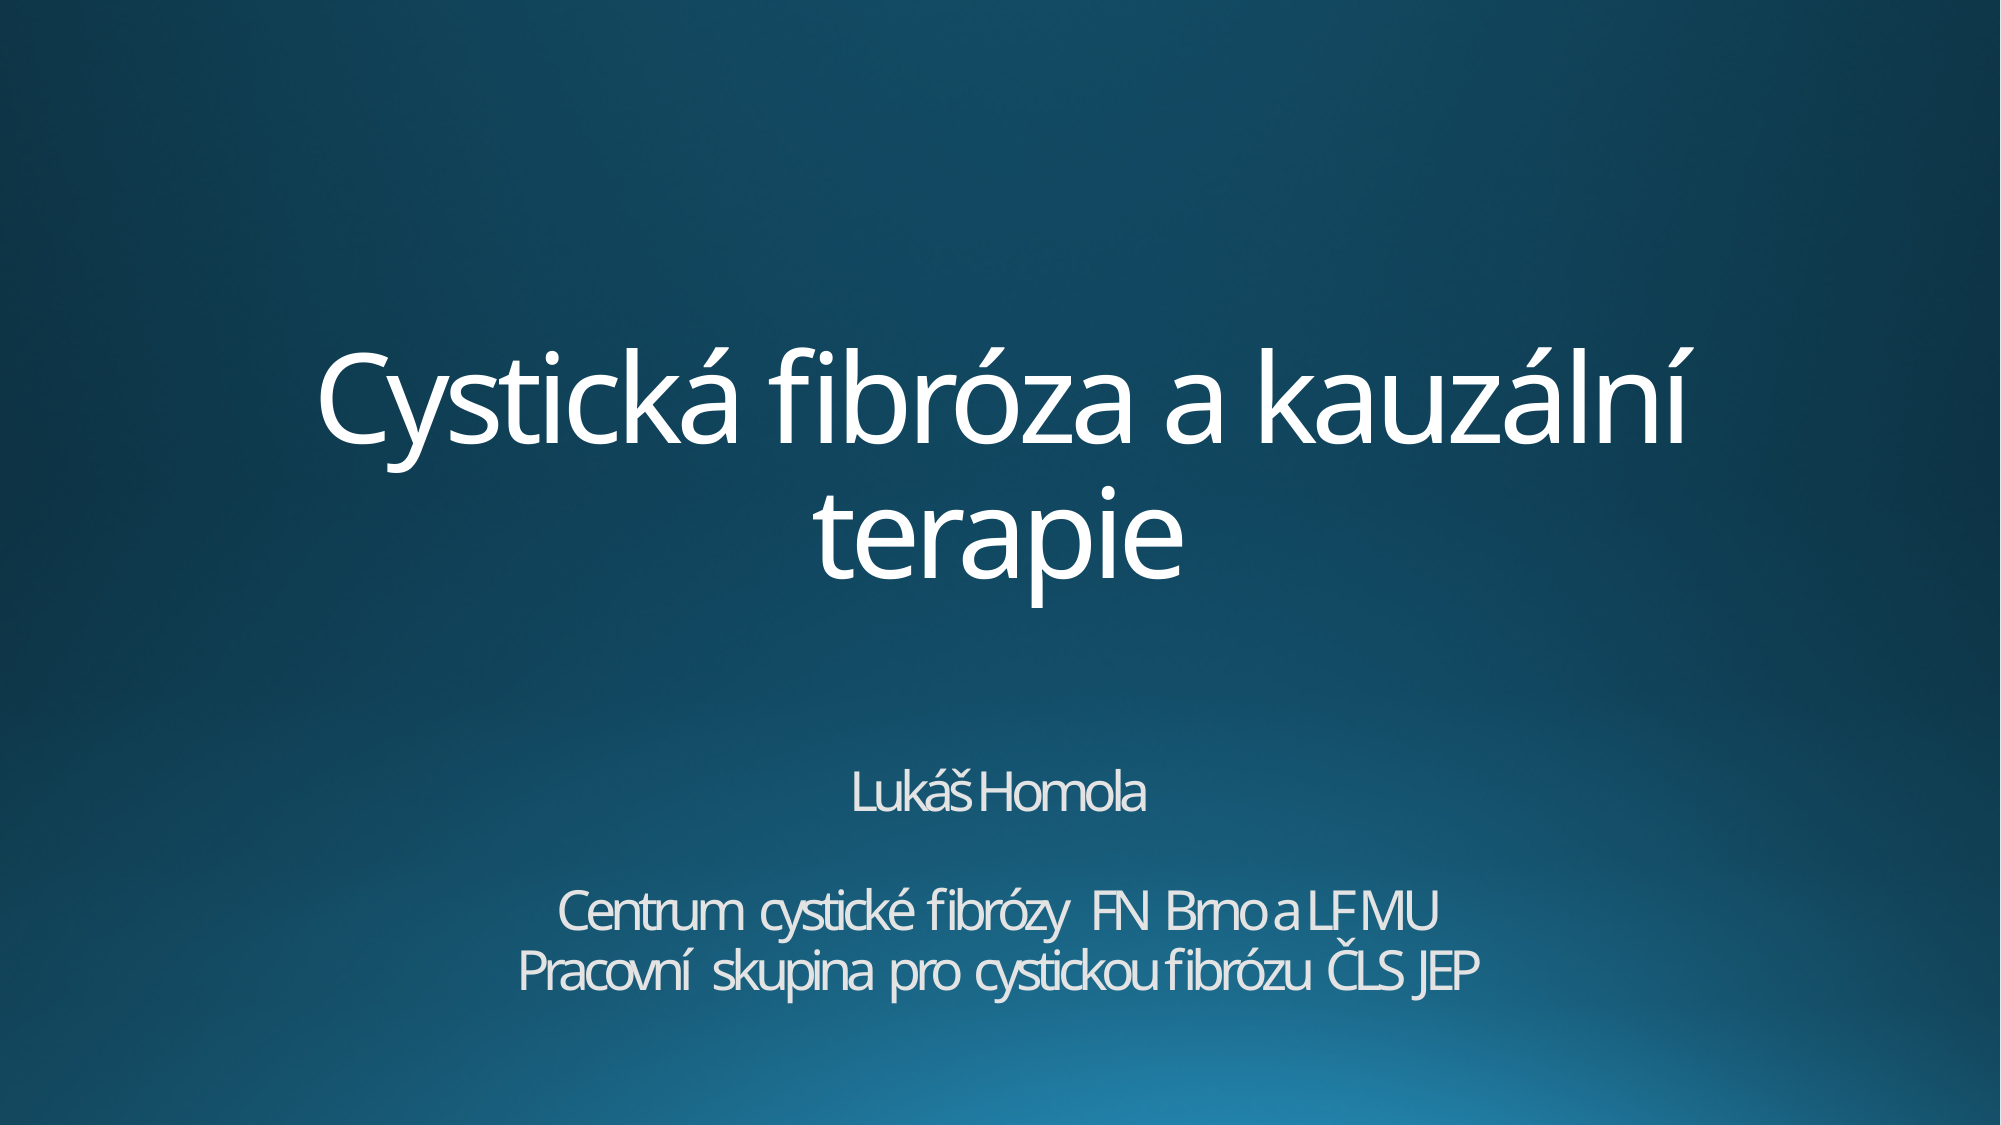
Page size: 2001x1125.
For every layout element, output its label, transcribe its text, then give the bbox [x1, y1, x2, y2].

title Cystická fibróza a kauzální terapie [130, 193, 1870, 643]
picture [0, 0, 2001, 1125]
text_box Lukáš Homola Centrum cystické fibrózy FN Brno a LF MU Pracovní skupina pro cystickou fibrózu ČLS JEP [130, 643, 1870, 1013]
